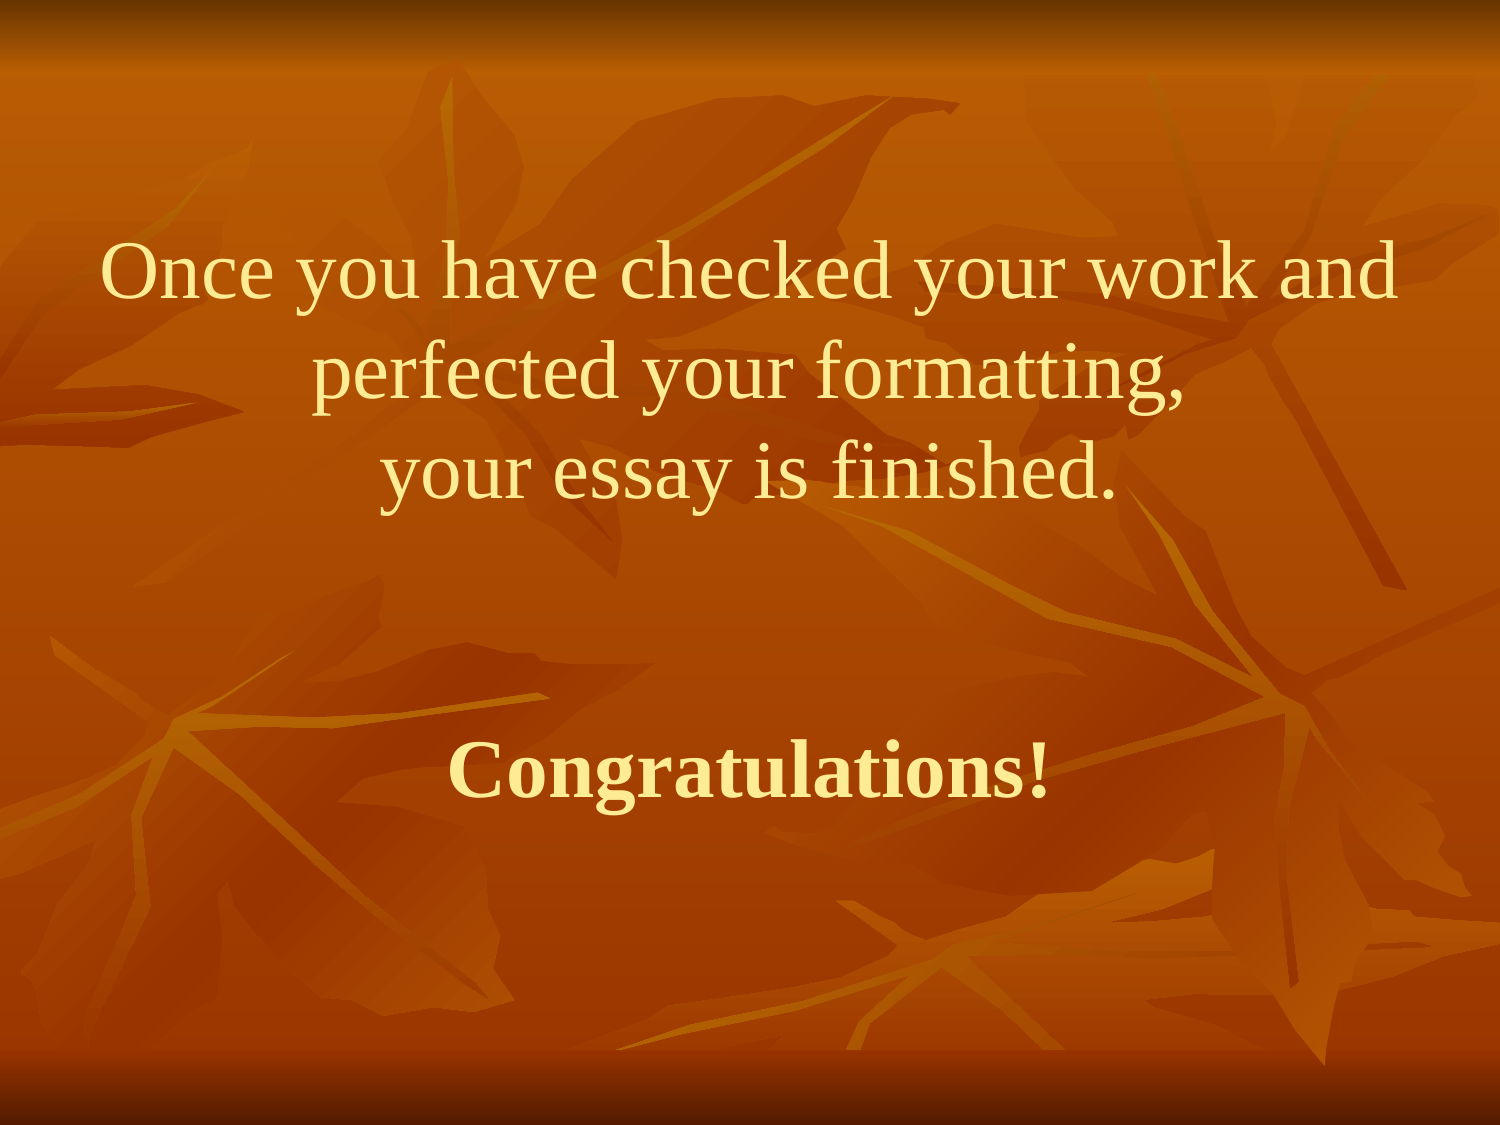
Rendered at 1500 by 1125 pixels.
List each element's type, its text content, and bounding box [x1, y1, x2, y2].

title Once you have checked your work and perfected your formatting, your essay is finished. Congratulations! [75, 299, 1425, 830]
